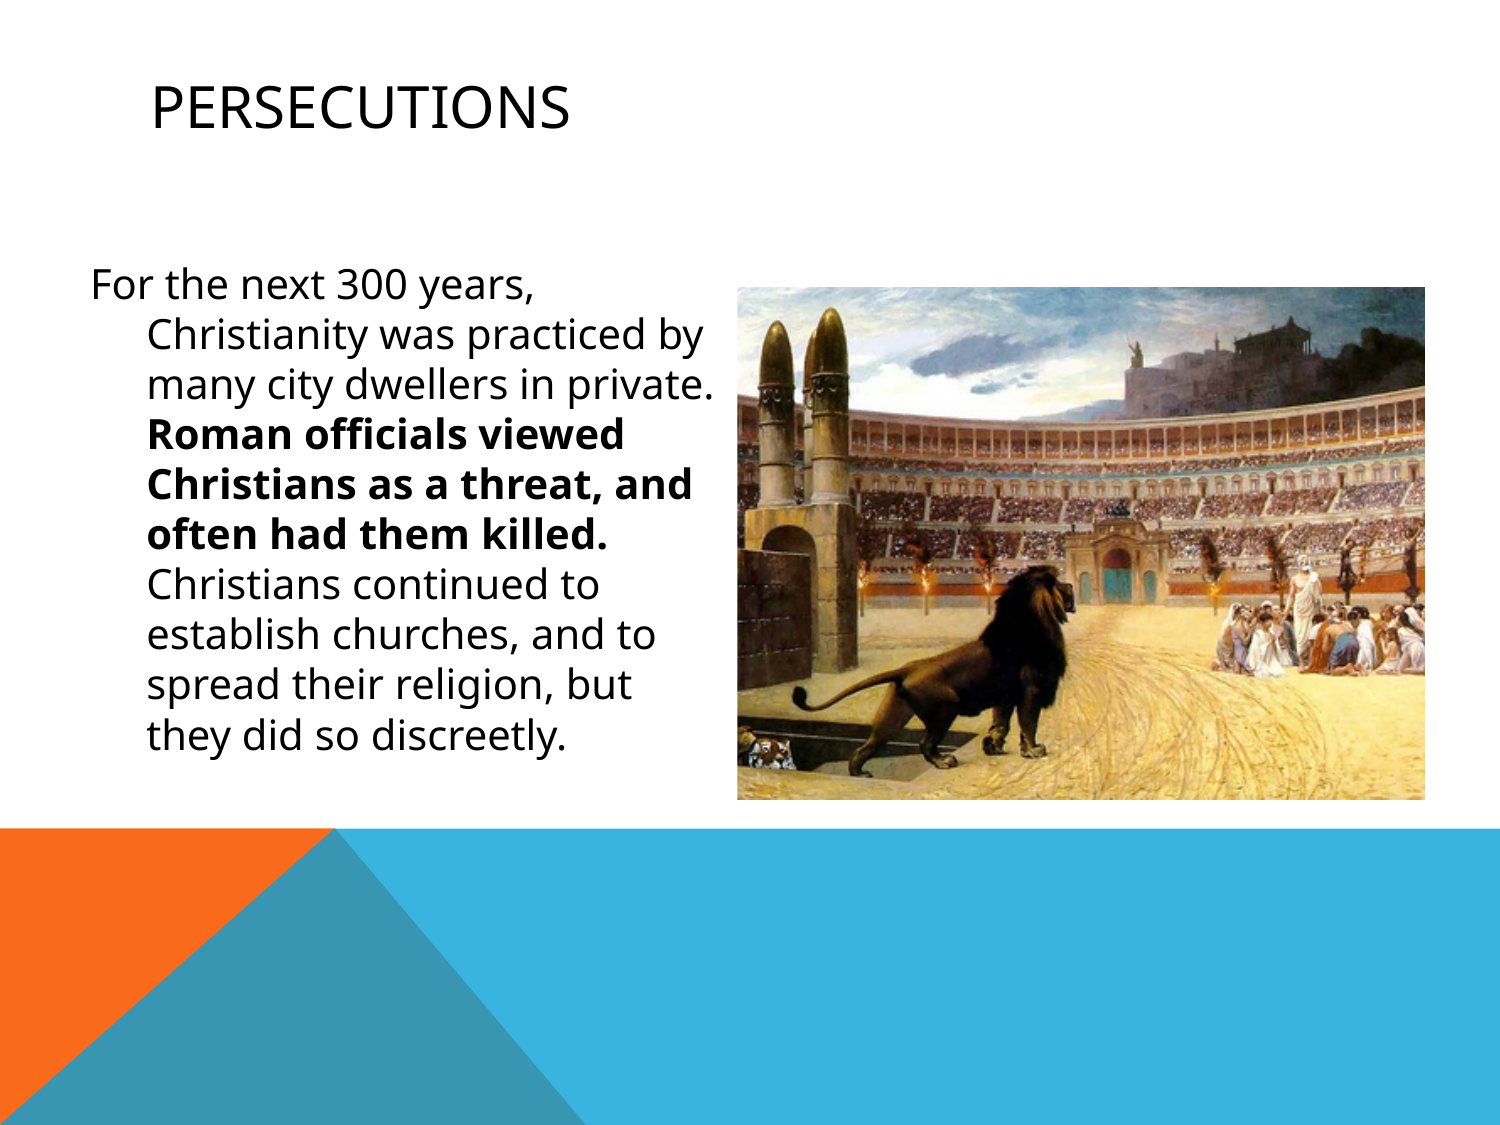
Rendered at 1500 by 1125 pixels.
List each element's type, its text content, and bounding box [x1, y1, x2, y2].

picture [737, 287, 1426, 800]
title Persecutions [135, 60, 1369, 150]
list For the next 300 years, Christianity was practiced by many city dwellers in private. Roman officials viewed Christians as a threat, and often had them killed. Christians continued to establish churches, and to spread their religion, but they did so discreetly. [75, 249, 738, 1000]
